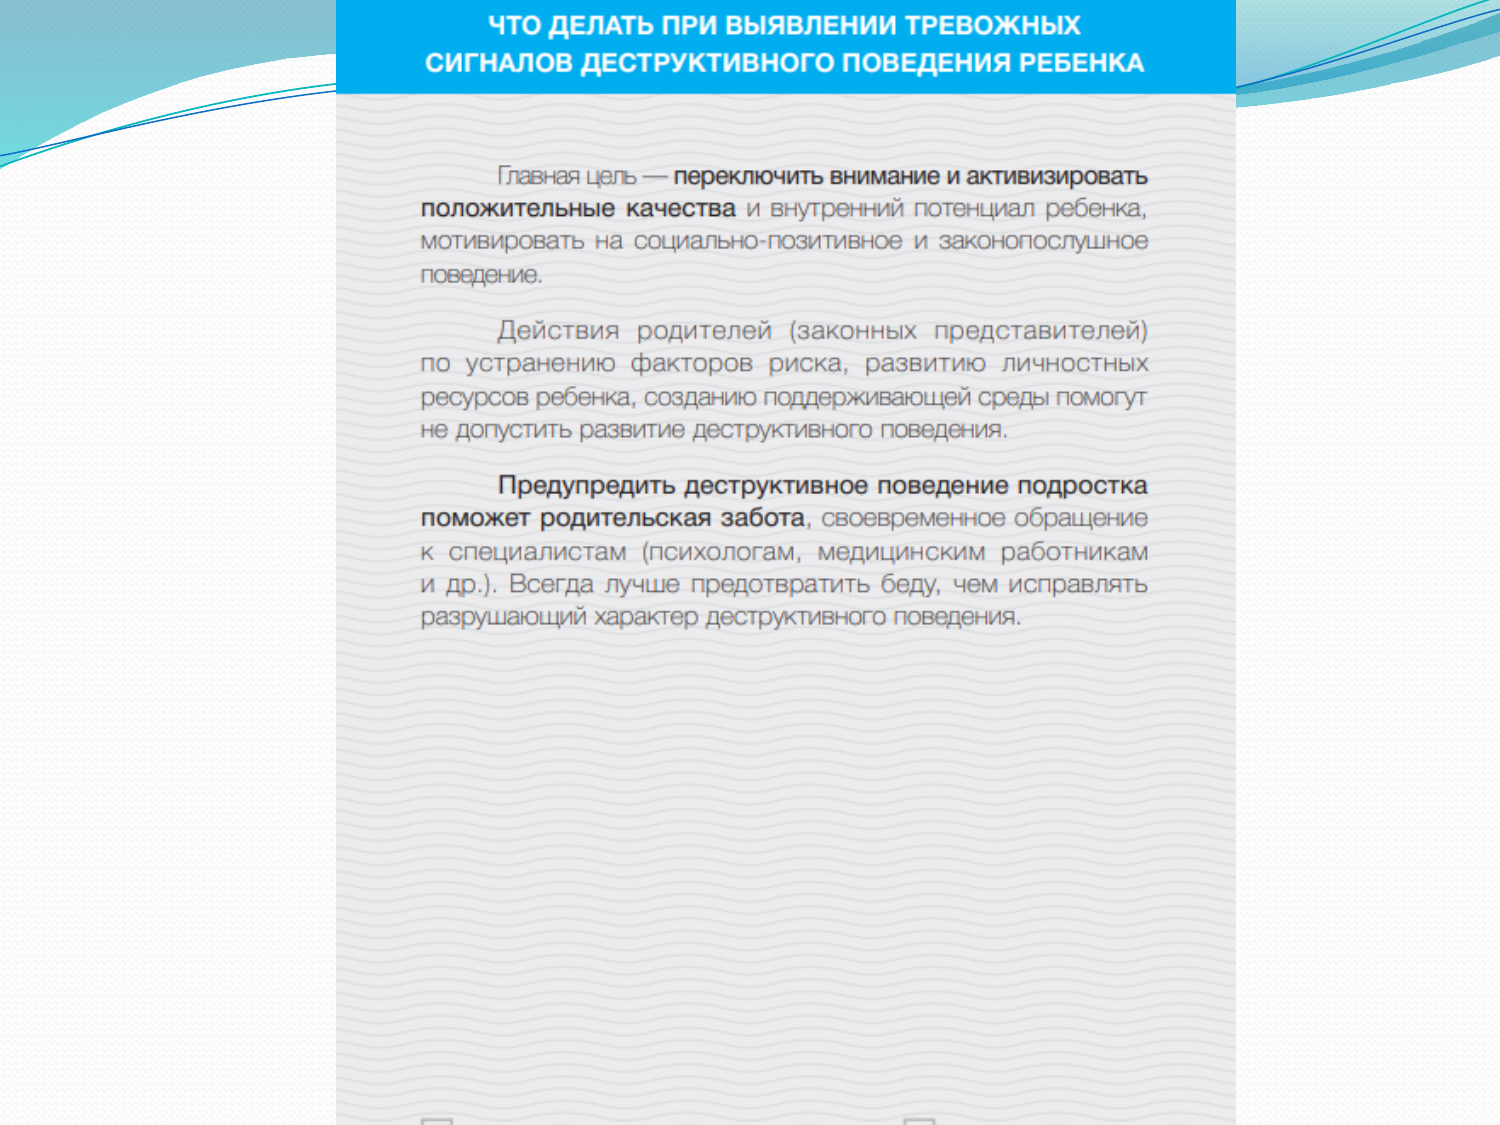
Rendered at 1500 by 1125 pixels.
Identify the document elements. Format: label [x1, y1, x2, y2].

picture [880, 16, 895, 34]
picture [481, 53, 533, 72]
picture [884, 53, 898, 72]
picture [1039, 53, 1053, 72]
picture [549, 16, 623, 39]
picture [994, 16, 1038, 34]
picture [621, 16, 653, 34]
picture [863, 53, 881, 73]
picture [994, 53, 1011, 71]
picture [976, 53, 990, 71]
picture [537, 53, 572, 73]
picture [724, 53, 740, 71]
picture [727, 16, 742, 34]
picture [787, 16, 876, 35]
picture [489, 16, 522, 34]
picture [683, 16, 716, 34]
picture [1056, 53, 1070, 72]
picture [1042, 16, 1080, 34]
picture [581, 53, 617, 77]
picture [465, 53, 478, 71]
picture [905, 15, 993, 35]
picture [1110, 53, 1145, 72]
picture [619, 53, 687, 73]
picture [816, 53, 834, 73]
picture [743, 53, 759, 72]
picture [336, 94, 1236, 1125]
picture [1090, 53, 1106, 71]
picture [902, 53, 972, 77]
picture [745, 16, 784, 34]
picture [1020, 53, 1036, 71]
picture [762, 53, 815, 73]
picture [523, 15, 541, 35]
picture [426, 53, 461, 73]
picture [690, 53, 721, 71]
picture [1073, 53, 1087, 72]
picture [663, 16, 679, 34]
picture [843, 53, 859, 71]
